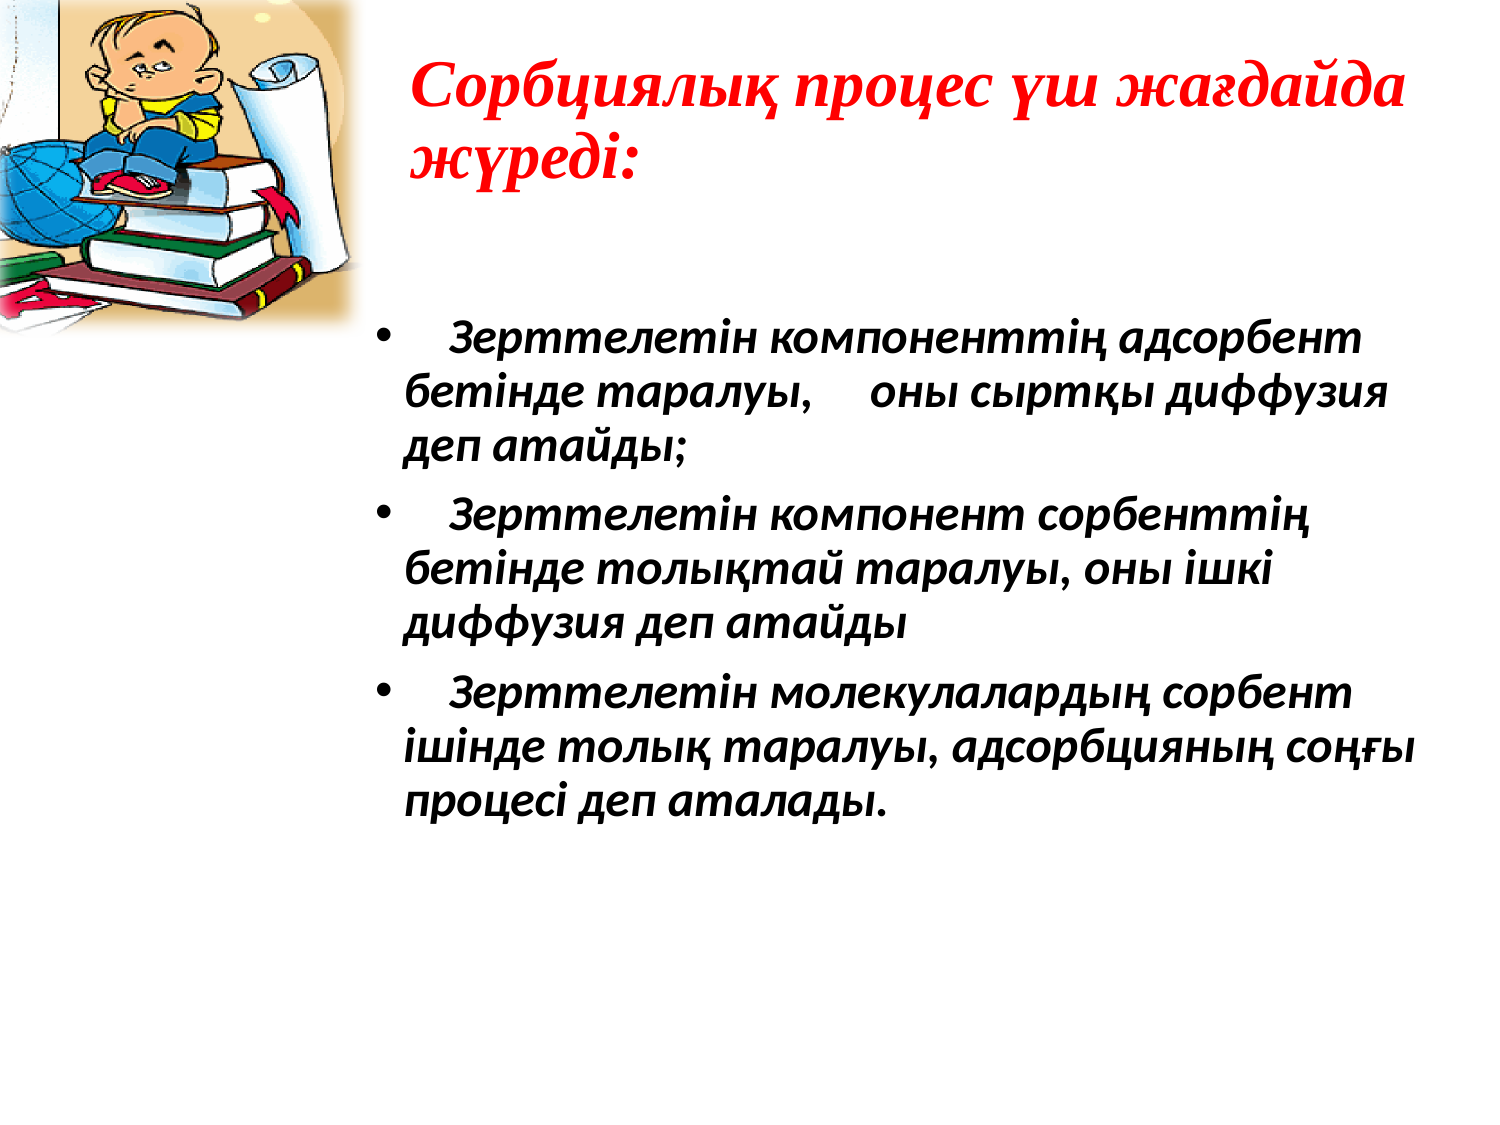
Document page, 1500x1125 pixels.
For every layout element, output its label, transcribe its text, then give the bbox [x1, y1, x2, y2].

title Сорбциялық процес үш жағдайда жүреді: [395, 54, 1500, 243]
list Зерттелетін компоненттің адсорбент бетінде таралуы, оны сыртқы диффузия деп атайды; Зерттелетін компонент сорбенттің бетінде толықтай таралуы, оны ішкі диффузия деп атайды Зерттелетін молекулалардың сорбент ішінде толық таралуы, адсорбцияның соңғы процесі деп аталады. [360, 302, 1447, 1059]
picture [0, 0, 366, 339]
